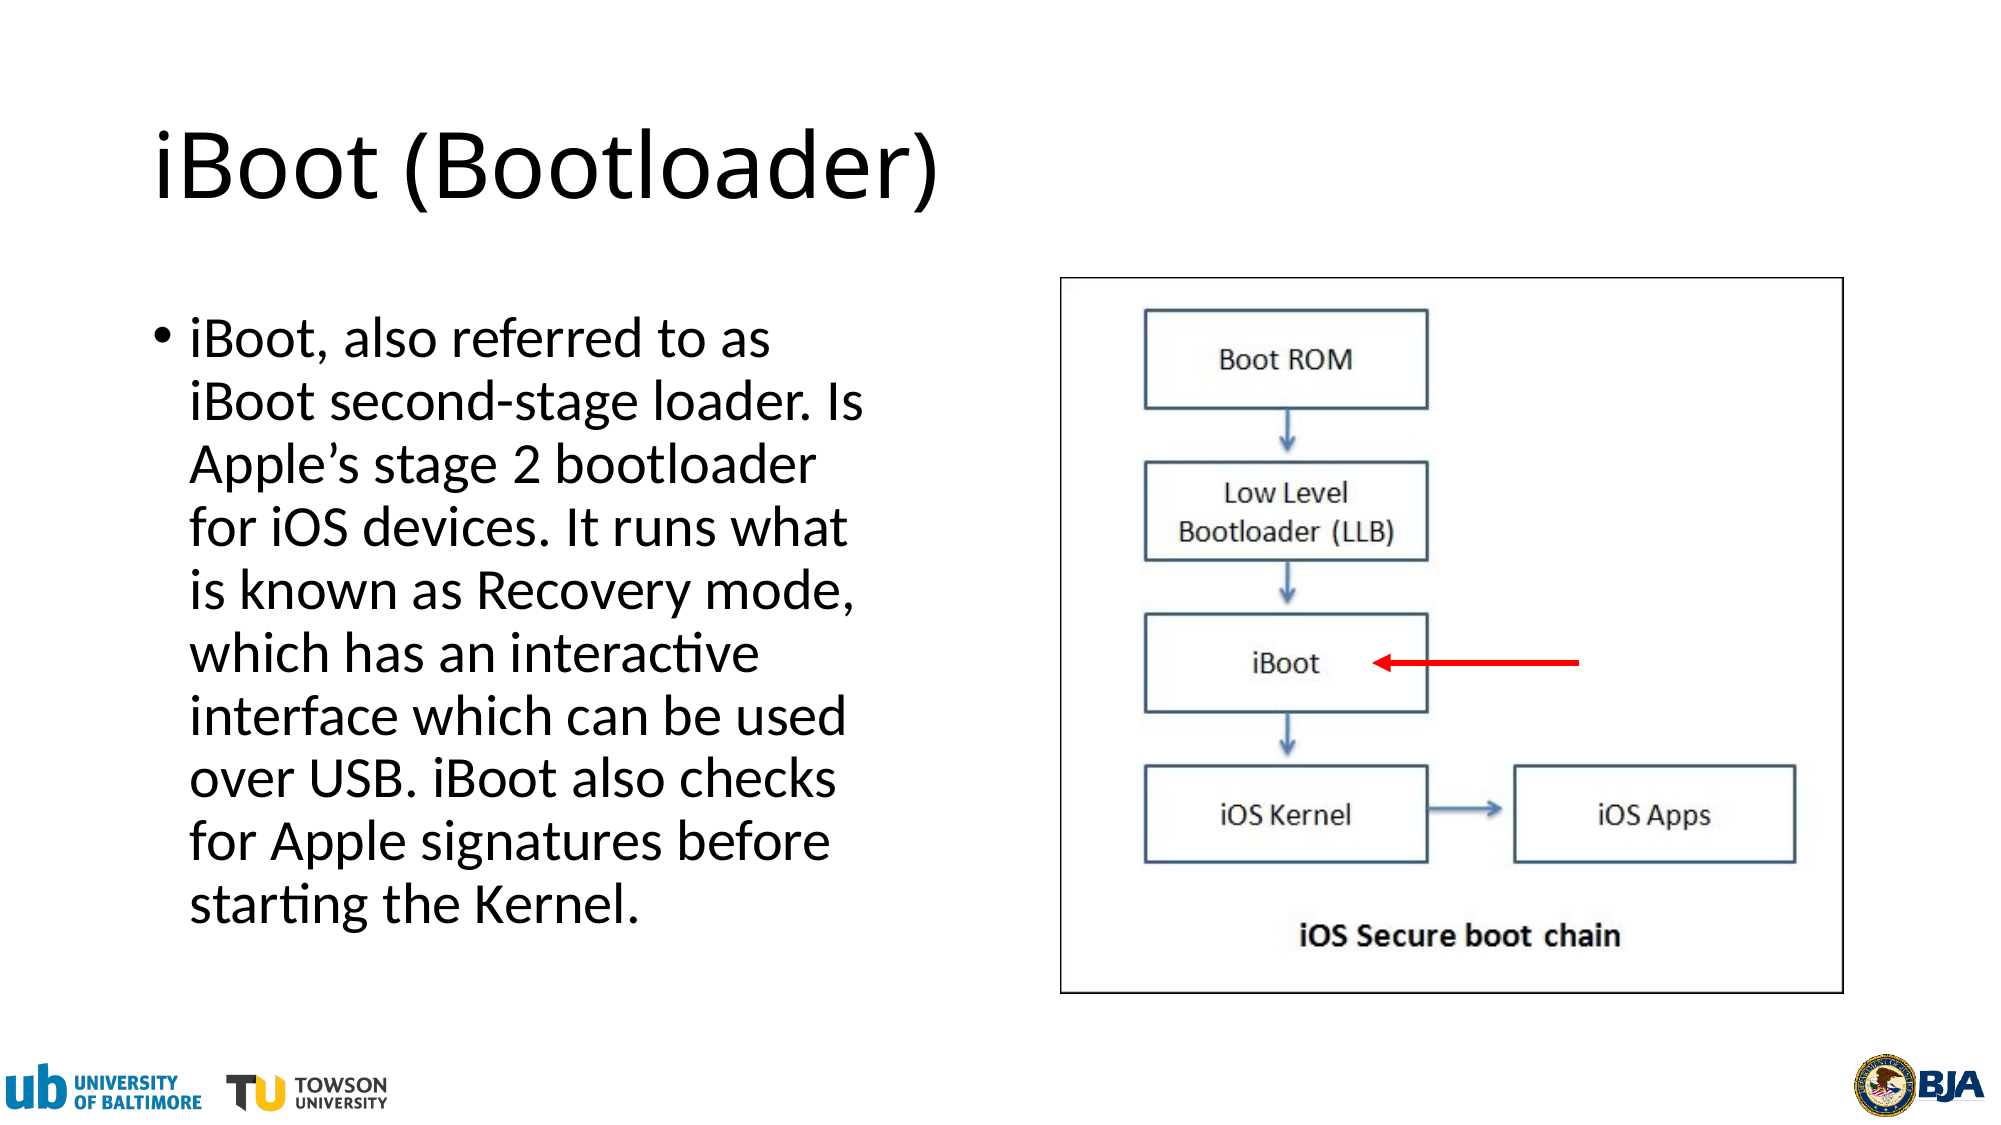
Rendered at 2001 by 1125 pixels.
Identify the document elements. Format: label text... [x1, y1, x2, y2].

list iBoot, also referred to as iBoot second-stage loader. Is Apple’s stage 2 bootloader for iOS devices. It runs what is known as Recovery mode, which has an interactive interface which can be used over USB. iBoot also checks for Apple signatures before starting the Kernel. [137, 299, 892, 998]
picture [1059, 277, 1844, 994]
picture [1854, 1054, 1986, 1117]
title iBoot (Bootloader) [137, 59, 1863, 278]
picture [0, 1031, 407, 1125]
